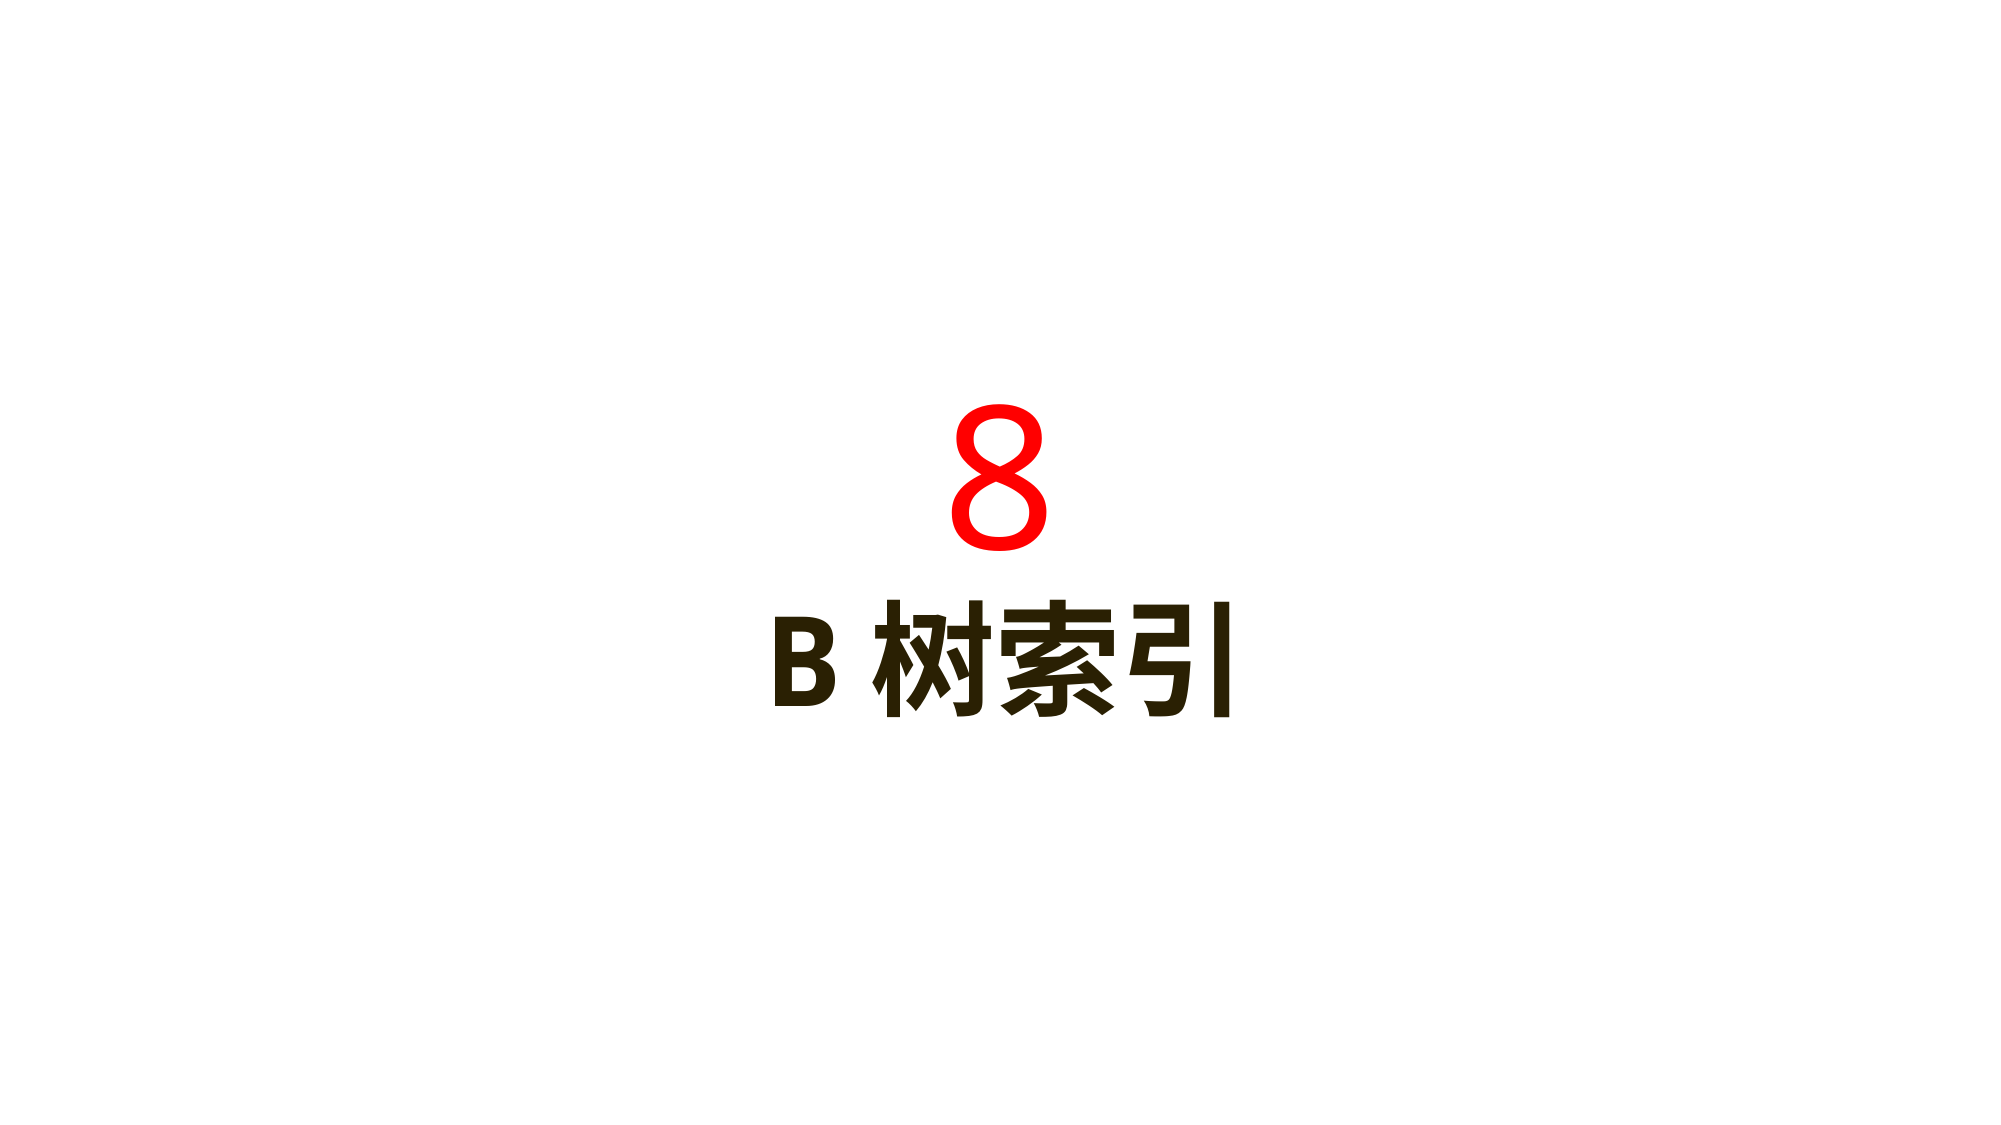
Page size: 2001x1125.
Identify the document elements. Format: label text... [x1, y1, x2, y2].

title 8 [150, 349, 1850, 591]
subtitle B树索引 [480, 574, 1531, 776]
